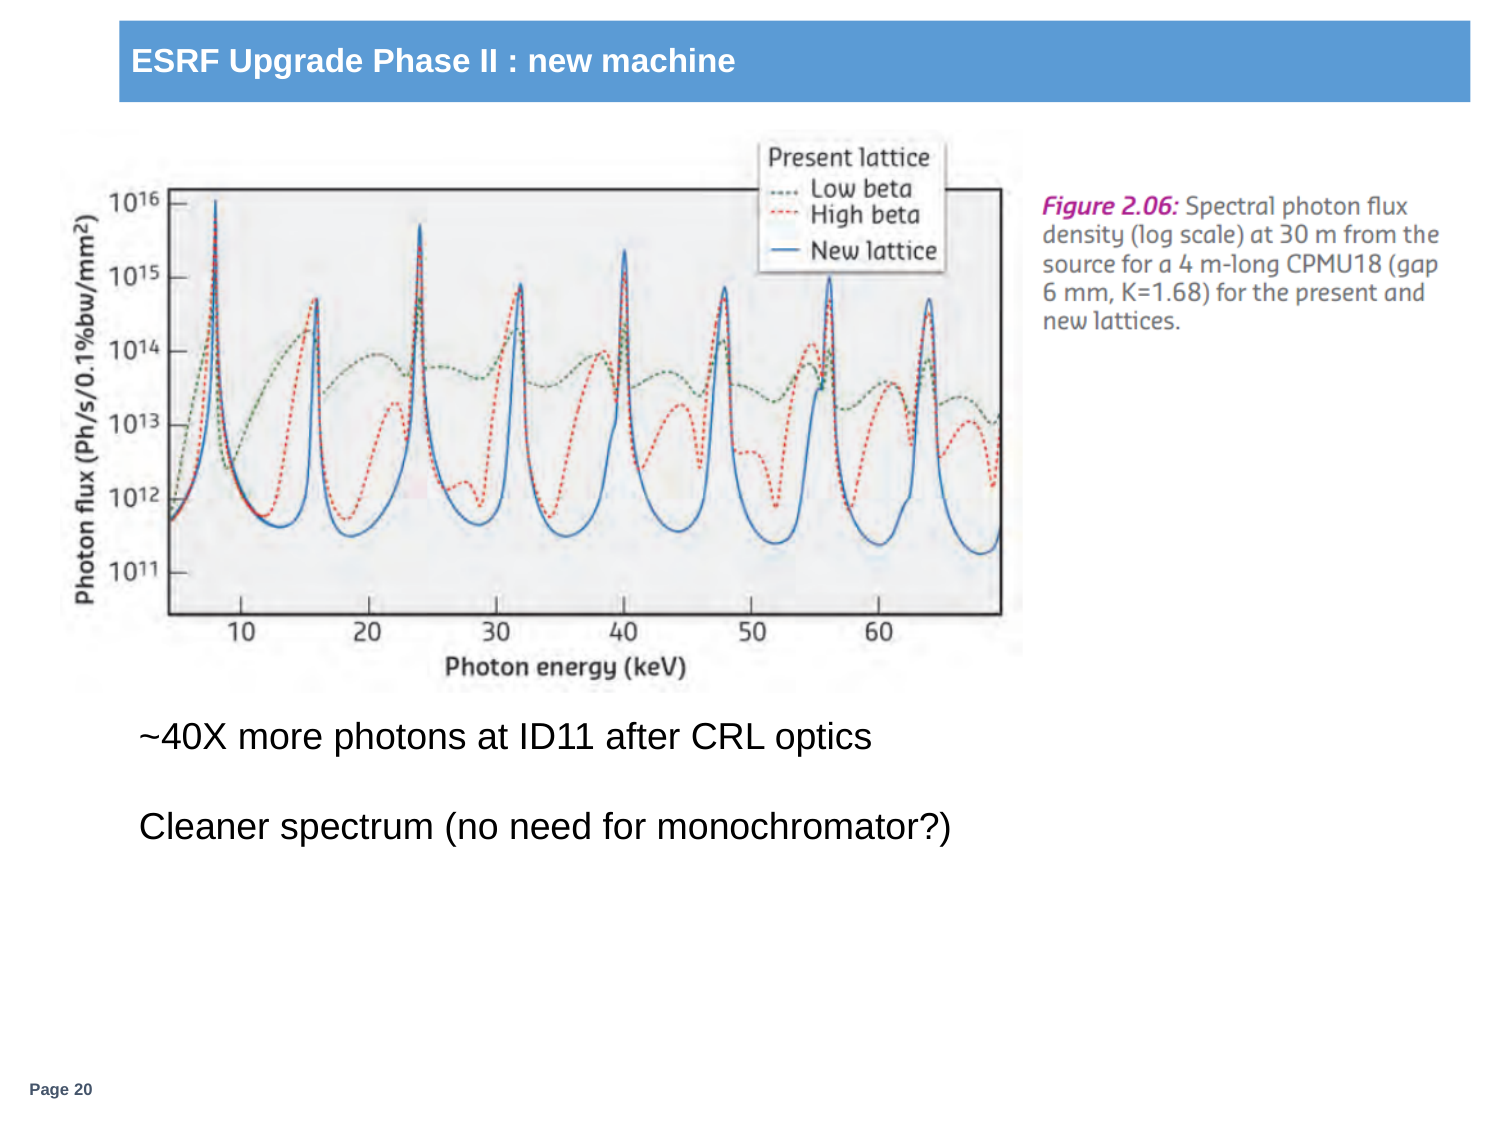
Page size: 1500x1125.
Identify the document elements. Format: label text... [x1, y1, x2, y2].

title ESRF Upgrade Phase II : new machine [119, 20, 1471, 103]
slide_number Page 20 [29, 1063, 98, 1099]
text_box ~40X more photons at ID11 after CRL optics Cleaner spectrum (no need for monochromator?) [123, 704, 977, 856]
picture [58, 113, 1454, 698]
